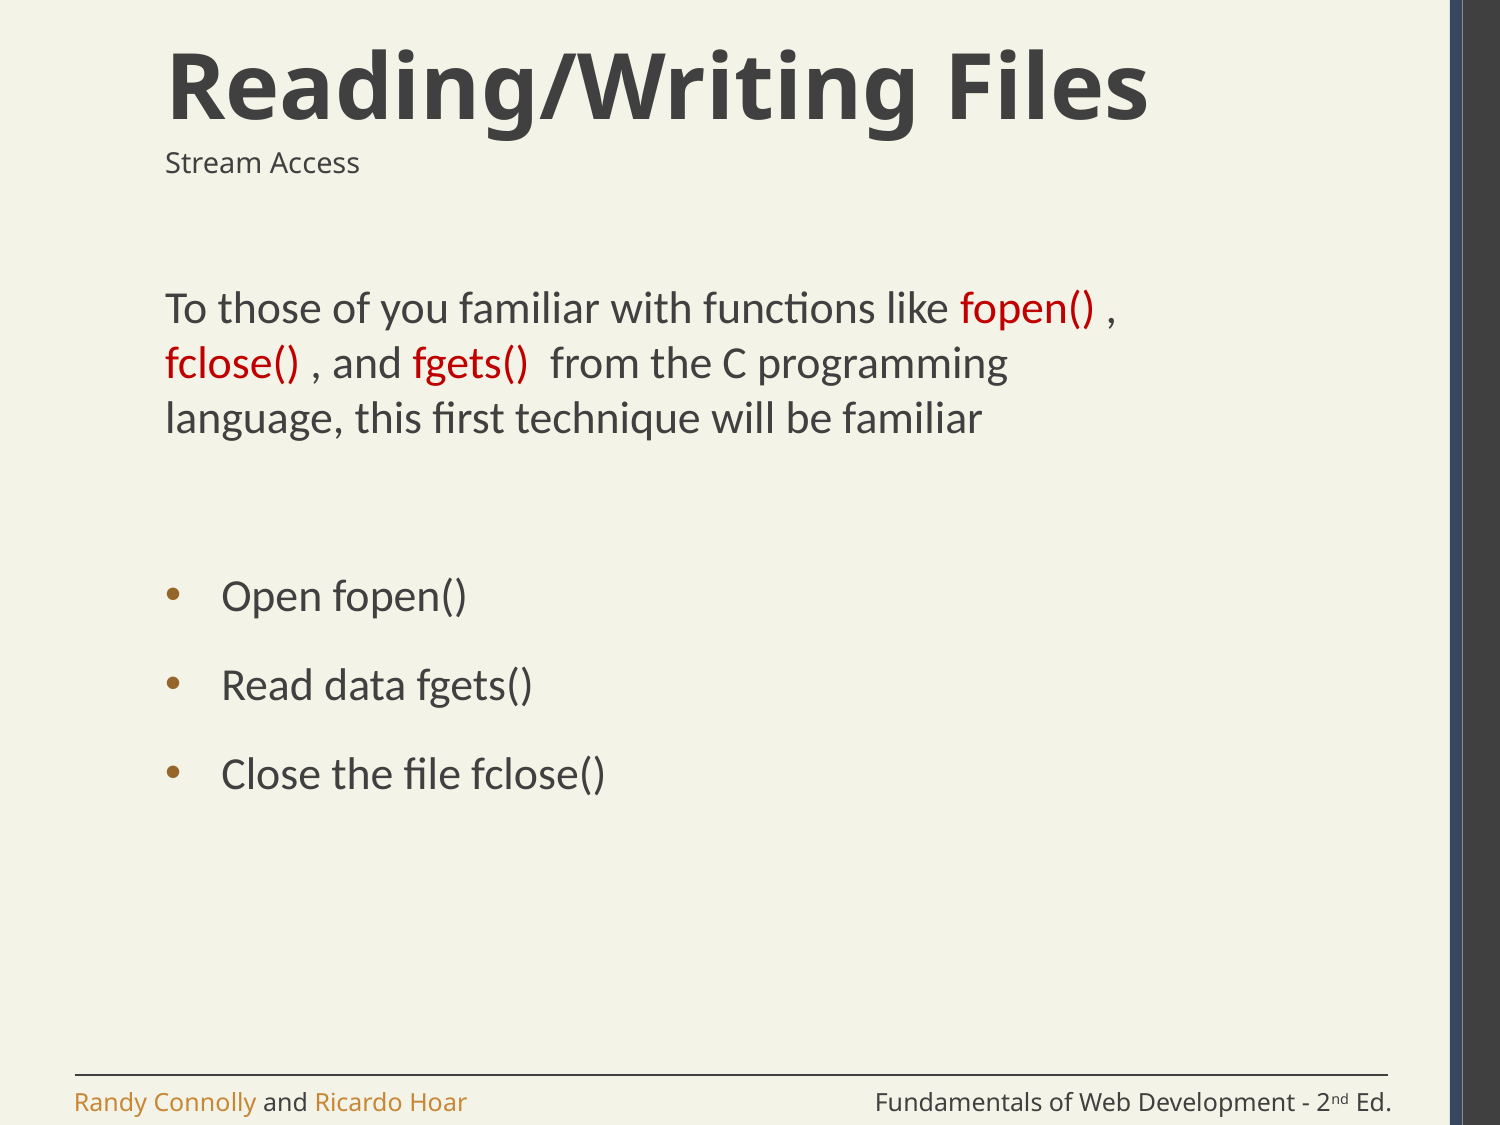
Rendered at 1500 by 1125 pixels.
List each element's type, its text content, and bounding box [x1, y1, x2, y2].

title Reading/Writing Files [150, 20, 1425, 188]
list Stream Access [150, 137, 1200, 188]
list To those of you familiar with functions like fopen() , fclose() , and fgets() from the C programming language, this first technique will be familiar Open fopen() Read data fgets() Close the file fclose() [150, 270, 1200, 1013]
